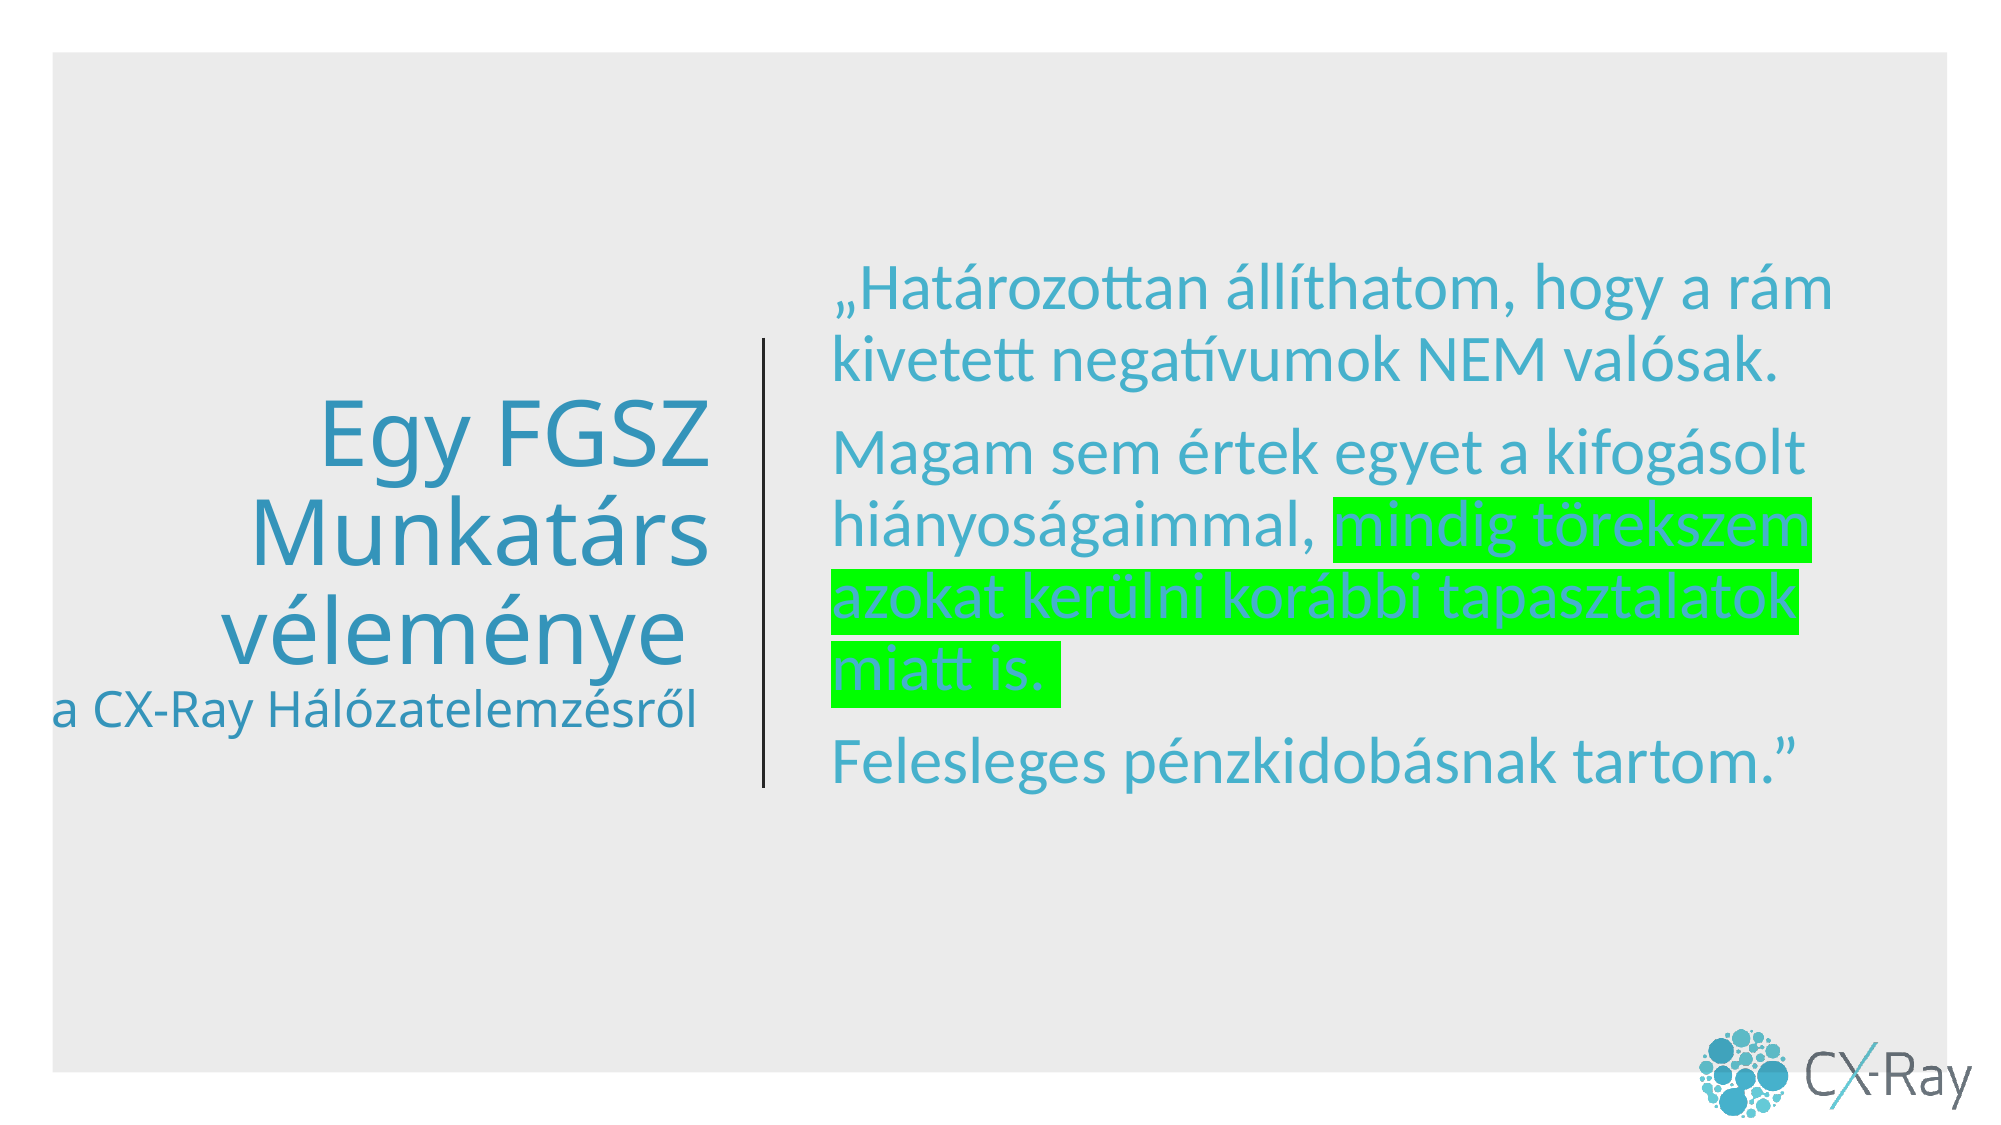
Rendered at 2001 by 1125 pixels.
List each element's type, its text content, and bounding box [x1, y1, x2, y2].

text_box [52, 51, 1948, 1073]
list „Határozottan állíthatom, hogy a rám kivetett negatívumok NEM valósak. Magam sem értek egyet a kifogásolt hiányoságaimmal, mindig törekszem azokat kerülni korábbi tapasztalatok miatt is. Felesleges pénzkidobásnak tartom.” [816, 158, 1863, 967]
picture [1699, 1029, 1972, 1118]
title Egy FGSZ Munkatárs véleménye a CX-Ray Hálózatelemzésről [16, 158, 728, 967]
